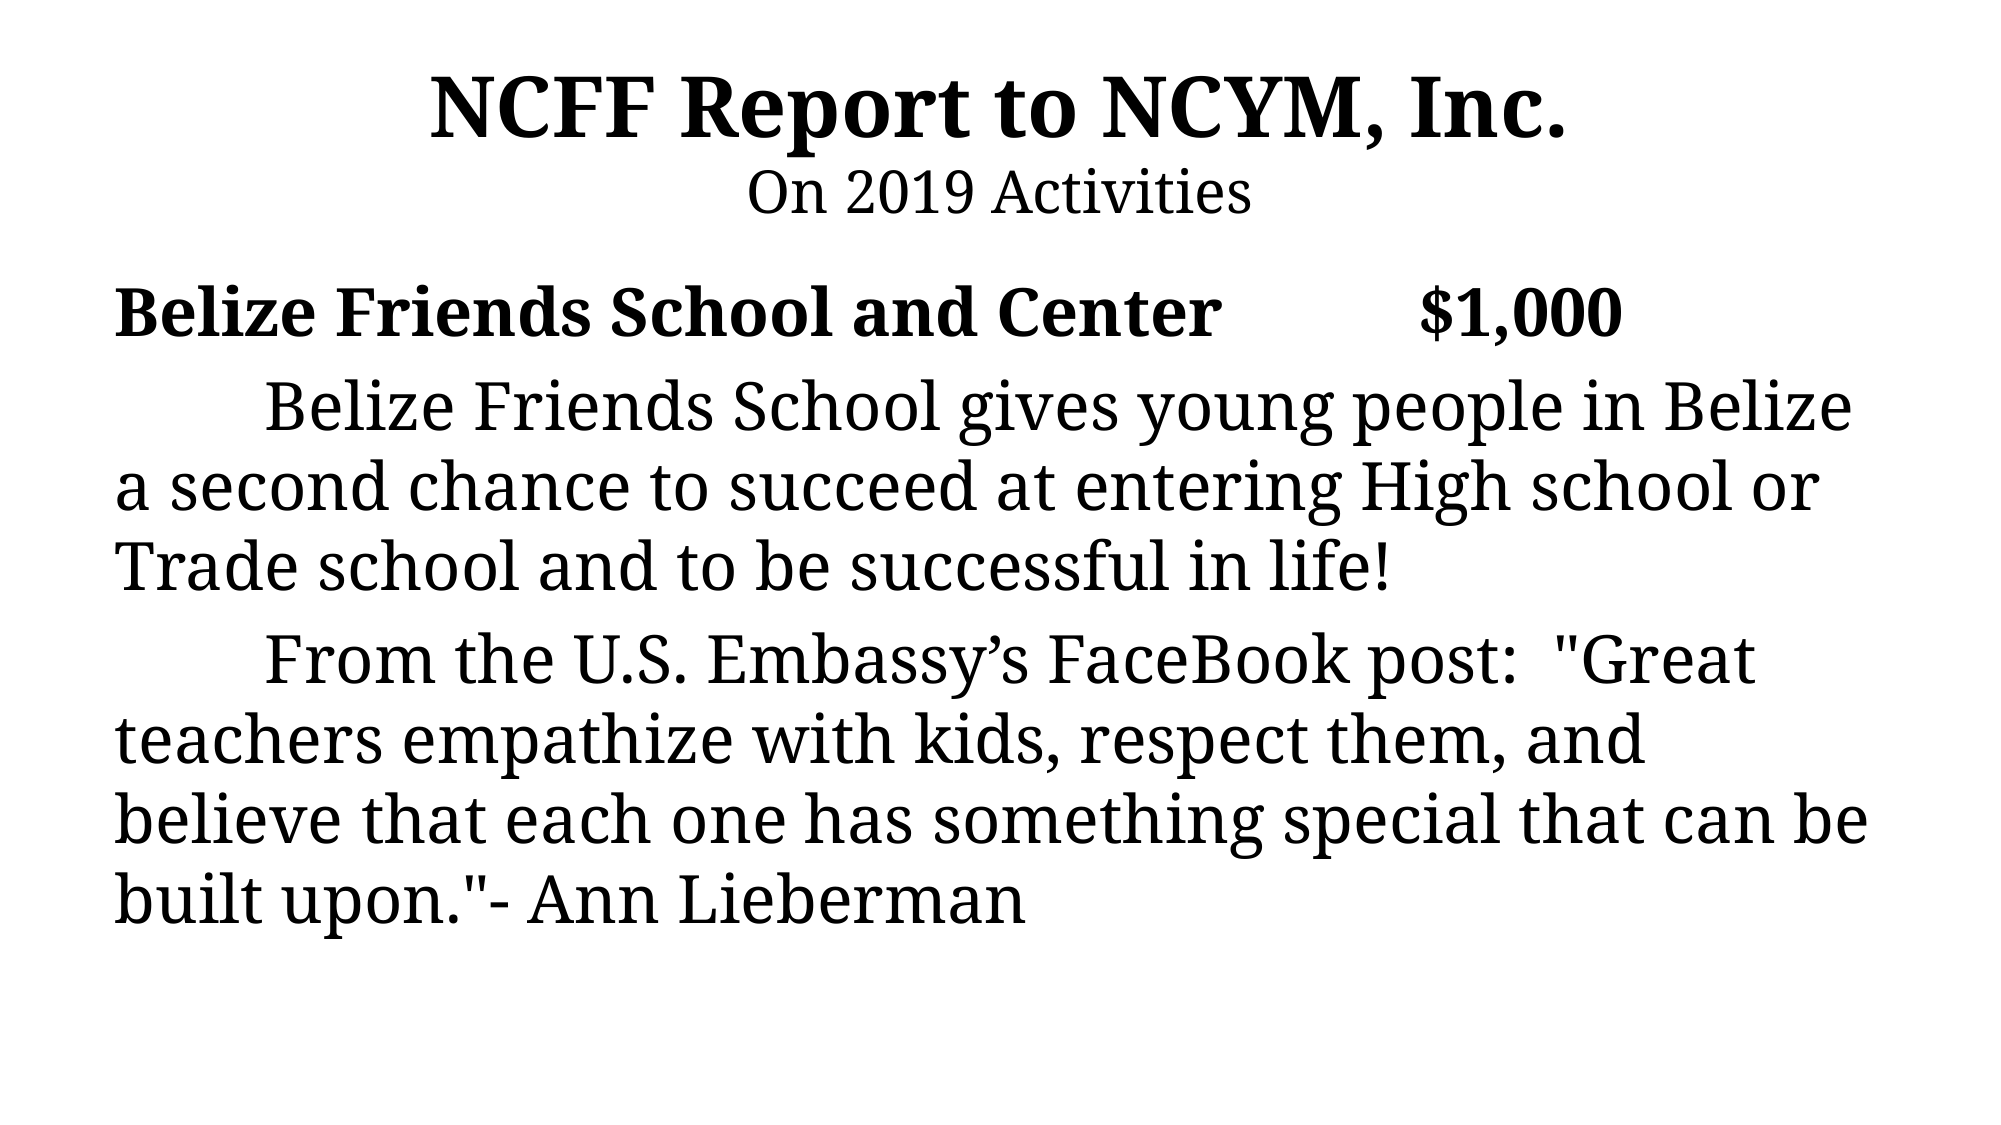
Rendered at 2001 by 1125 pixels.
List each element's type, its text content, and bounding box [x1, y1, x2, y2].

list Belize Friends School and Center $1,000 Belize Friends School gives young people in Belize a second chance to succeed at entering High school or Trade school and to be successful in life! From the U.S. Embassy’s FaceBook post: "Great teachers empathize with kids, respect them, and believe that each one has something special that can be built upon."- Ann Lieberman [99, 262, 1900, 1005]
title NCFF Report to NCYM, Inc. On 2019 Activities [99, 45, 1900, 233]
